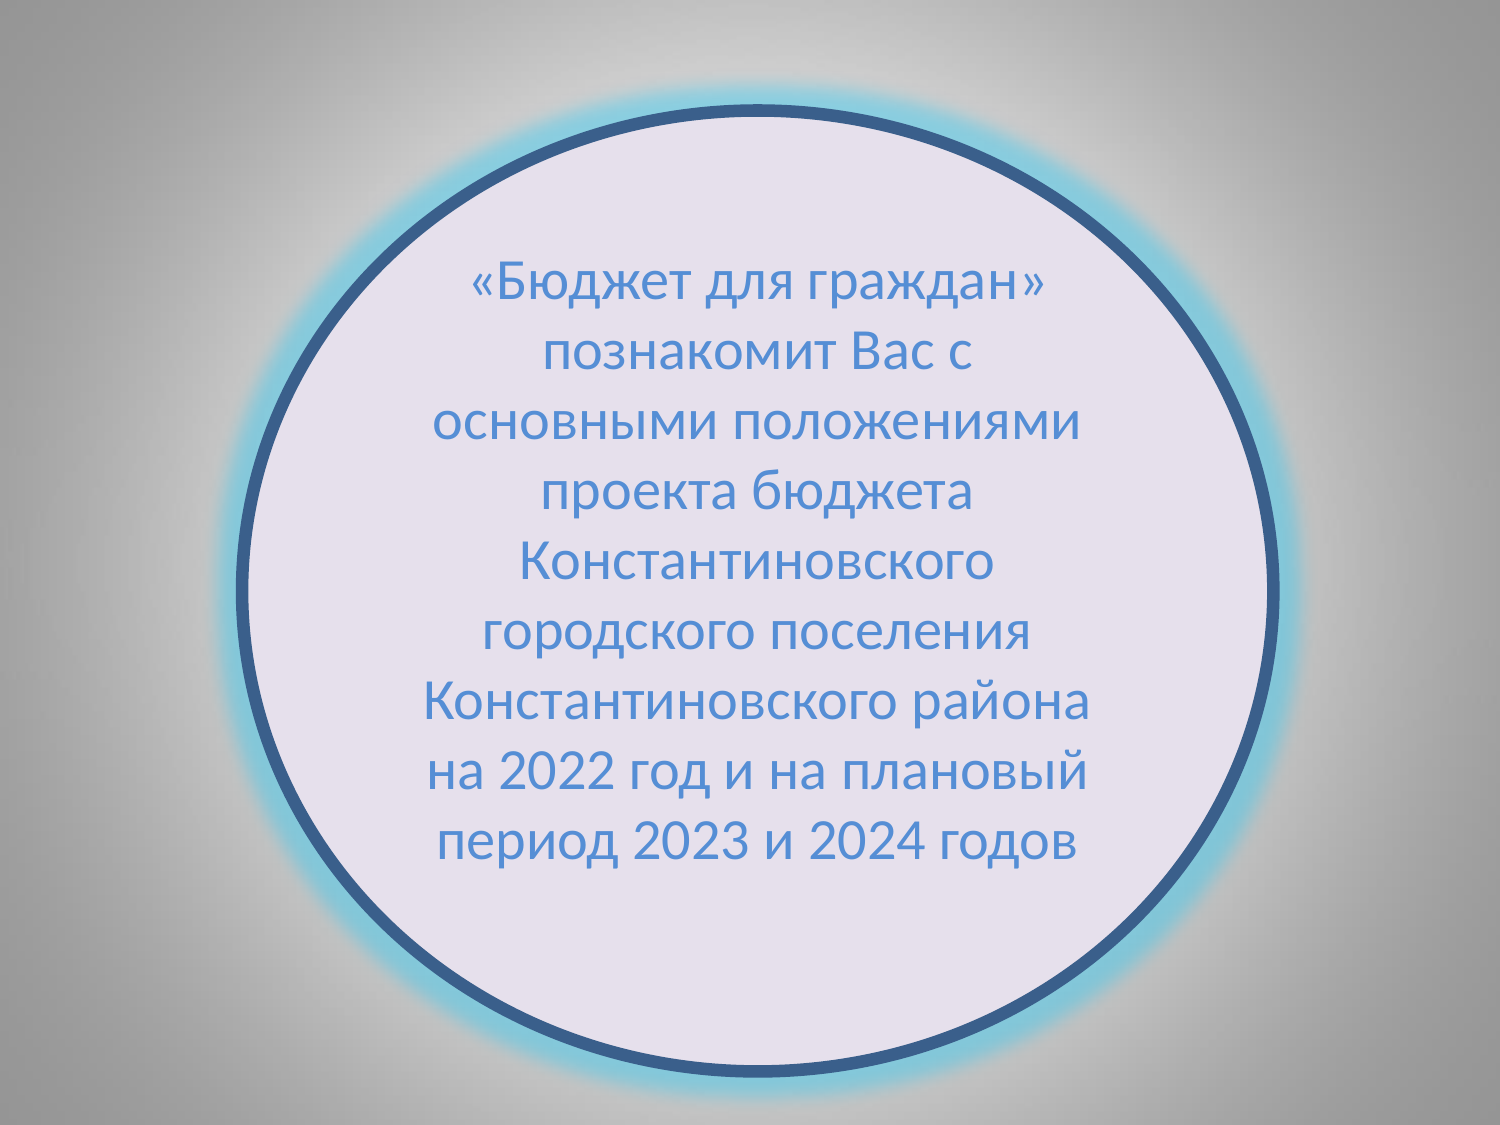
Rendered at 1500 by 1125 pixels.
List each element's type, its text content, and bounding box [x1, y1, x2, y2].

picture [0, 0, 1500, 1125]
text_box «Бюджет для граждан» познакомит Вас с основными положениями проекта бюджета Константиновского городского поселения Константиновского района на 2022 год и на плановый период 2023 и 2024 годов [239, 108, 1276, 1074]
